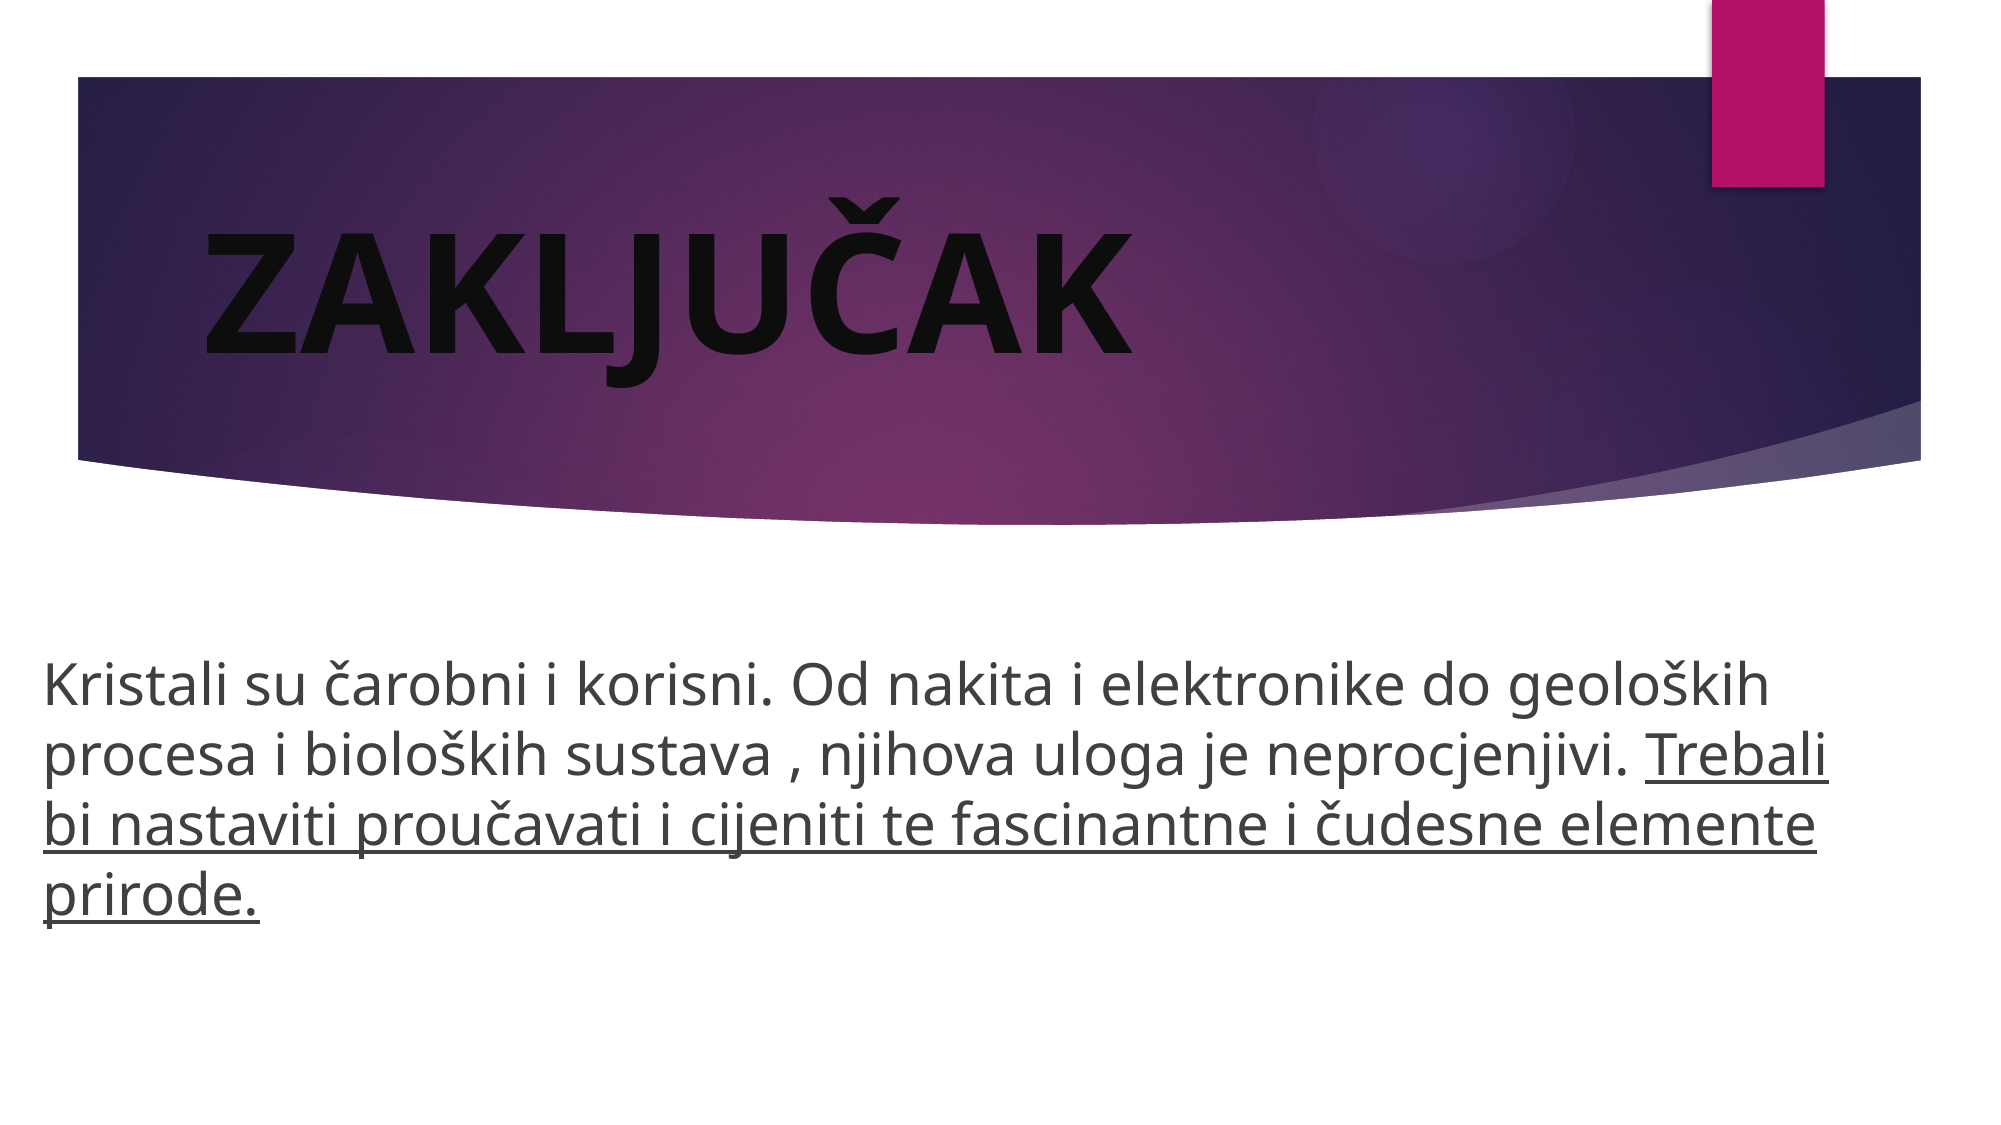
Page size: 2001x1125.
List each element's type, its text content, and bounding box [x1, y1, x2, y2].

list Kristali su čarobni i korisni. Od nakita i elektronike do geoloških procesa i bioloških sustava , njihova uloga je neprocjenjivi. Trebali bi nastaviti proučavati i cijeniti te fascinantne i čudesne elemente prirode. [27, 509, 1901, 1066]
title ZAKLJUČAK [188, 174, 1638, 400]
